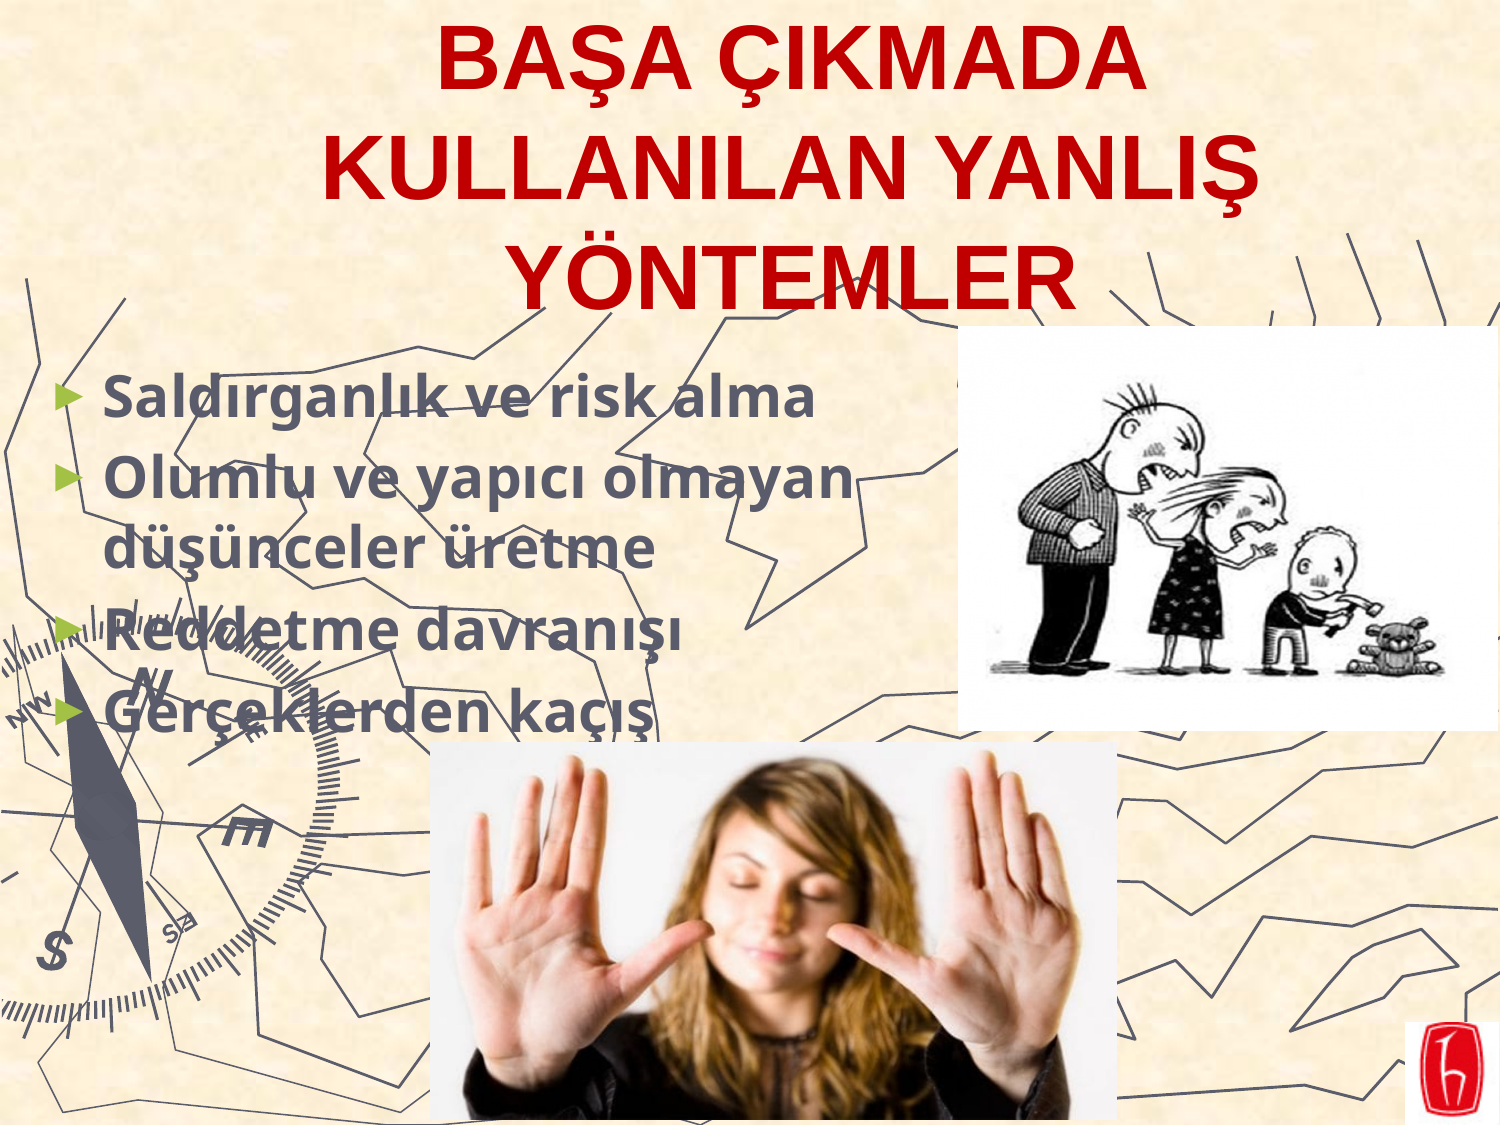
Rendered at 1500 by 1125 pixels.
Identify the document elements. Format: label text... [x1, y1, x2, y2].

picture [7, 393, 31, 597]
picture [22, 708, 31, 763]
picture [16, 642, 31, 704]
slide_number 11 [1117, 1024, 1405, 1103]
title BAŞA ÇIKMADA KULLANILAN YANLIŞ YÖNTEMLER [194, 90, 1388, 237]
list Saldırganlık ve risk alma Olumlu ve yapıcı olmayan düşünceler üretme Reddetme davranışı Gerçeklerden kaçış [31, 351, 951, 1027]
picture [25, 662, 31, 681]
picture [0, 0, 1500, 1125]
